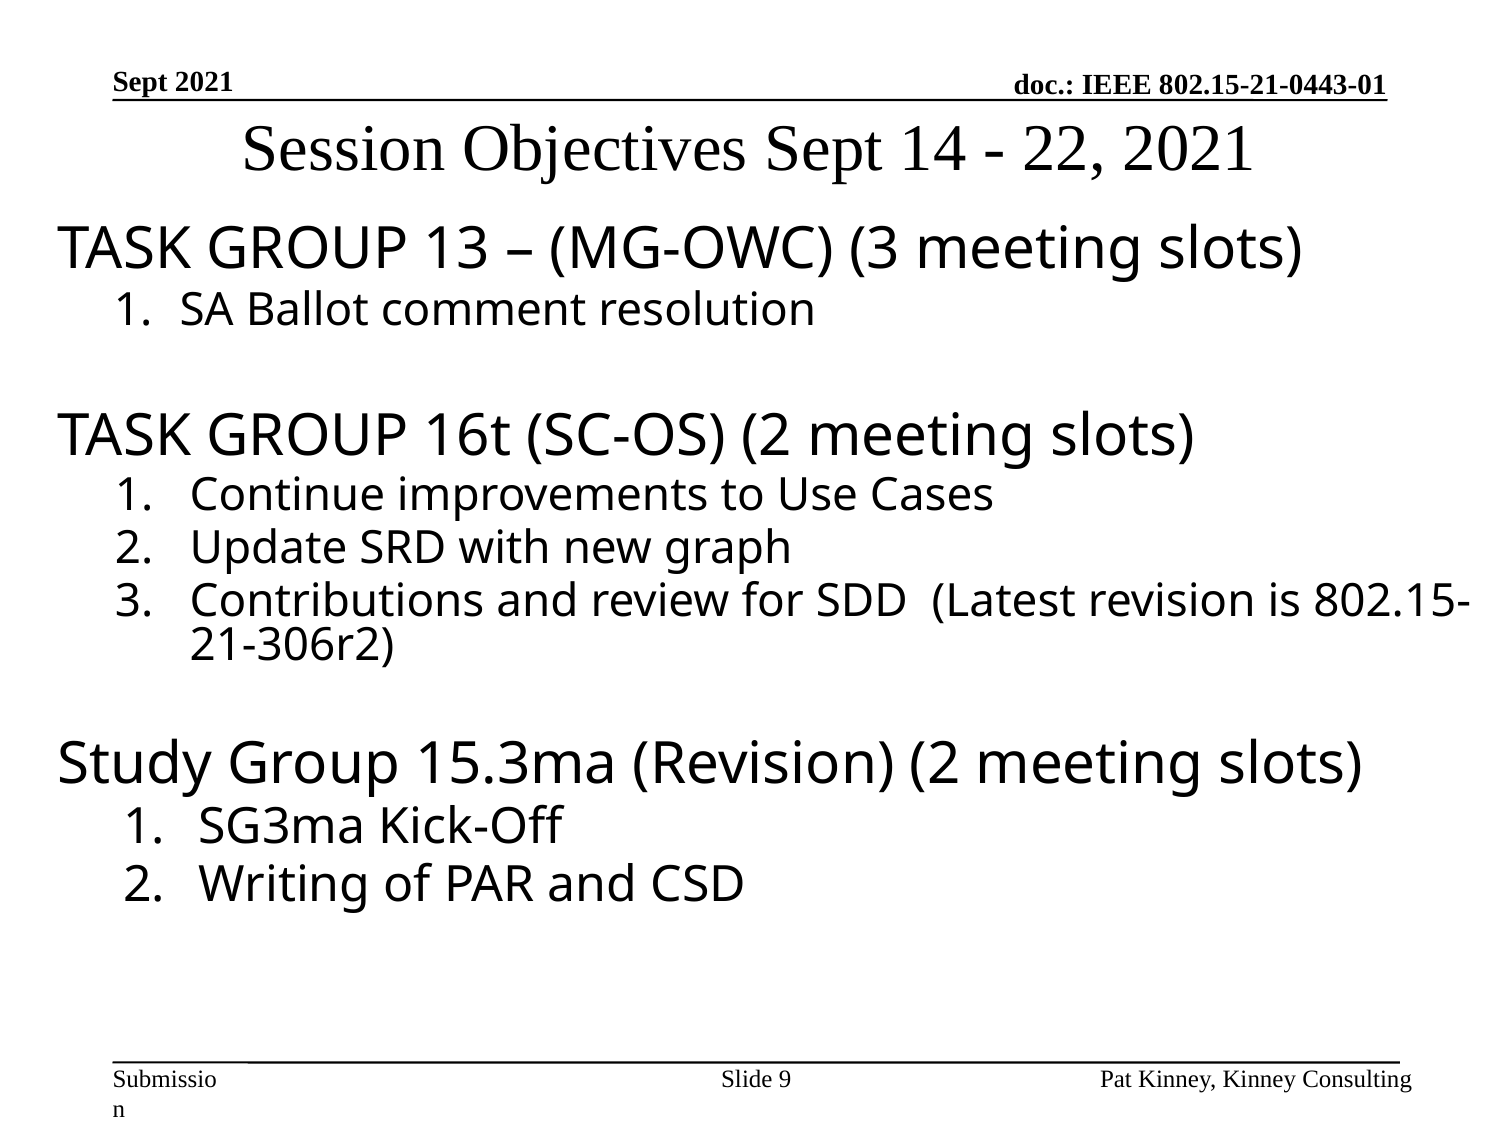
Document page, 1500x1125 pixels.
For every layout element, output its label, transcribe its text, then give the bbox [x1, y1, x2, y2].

footer Pat Kinney, Kinney Consulting [900, 1082, 1413, 1093]
slide_number Slide 9 [712, 1082, 800, 1093]
title Session Objectives Sept 14 - 22, 2021 [112, 85, 1388, 202]
list TASK GROUP 13 – (MG-OWC) (3 meeting slots) SA Ballot comment resolution TASK GROUP 16t (SC-OS) (2 meeting slots) Continue improvements to Use Cases Update SRD with new graph Contributions and review for SDD (Latest revision is 802.15-21-306r2) Study Group 15.3ma (Revision) (2 meeting slots) SG3ma Kick-Off Writing of PAR and CSD [42, 216, 1497, 1082]
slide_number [112, 62, 375, 85]
